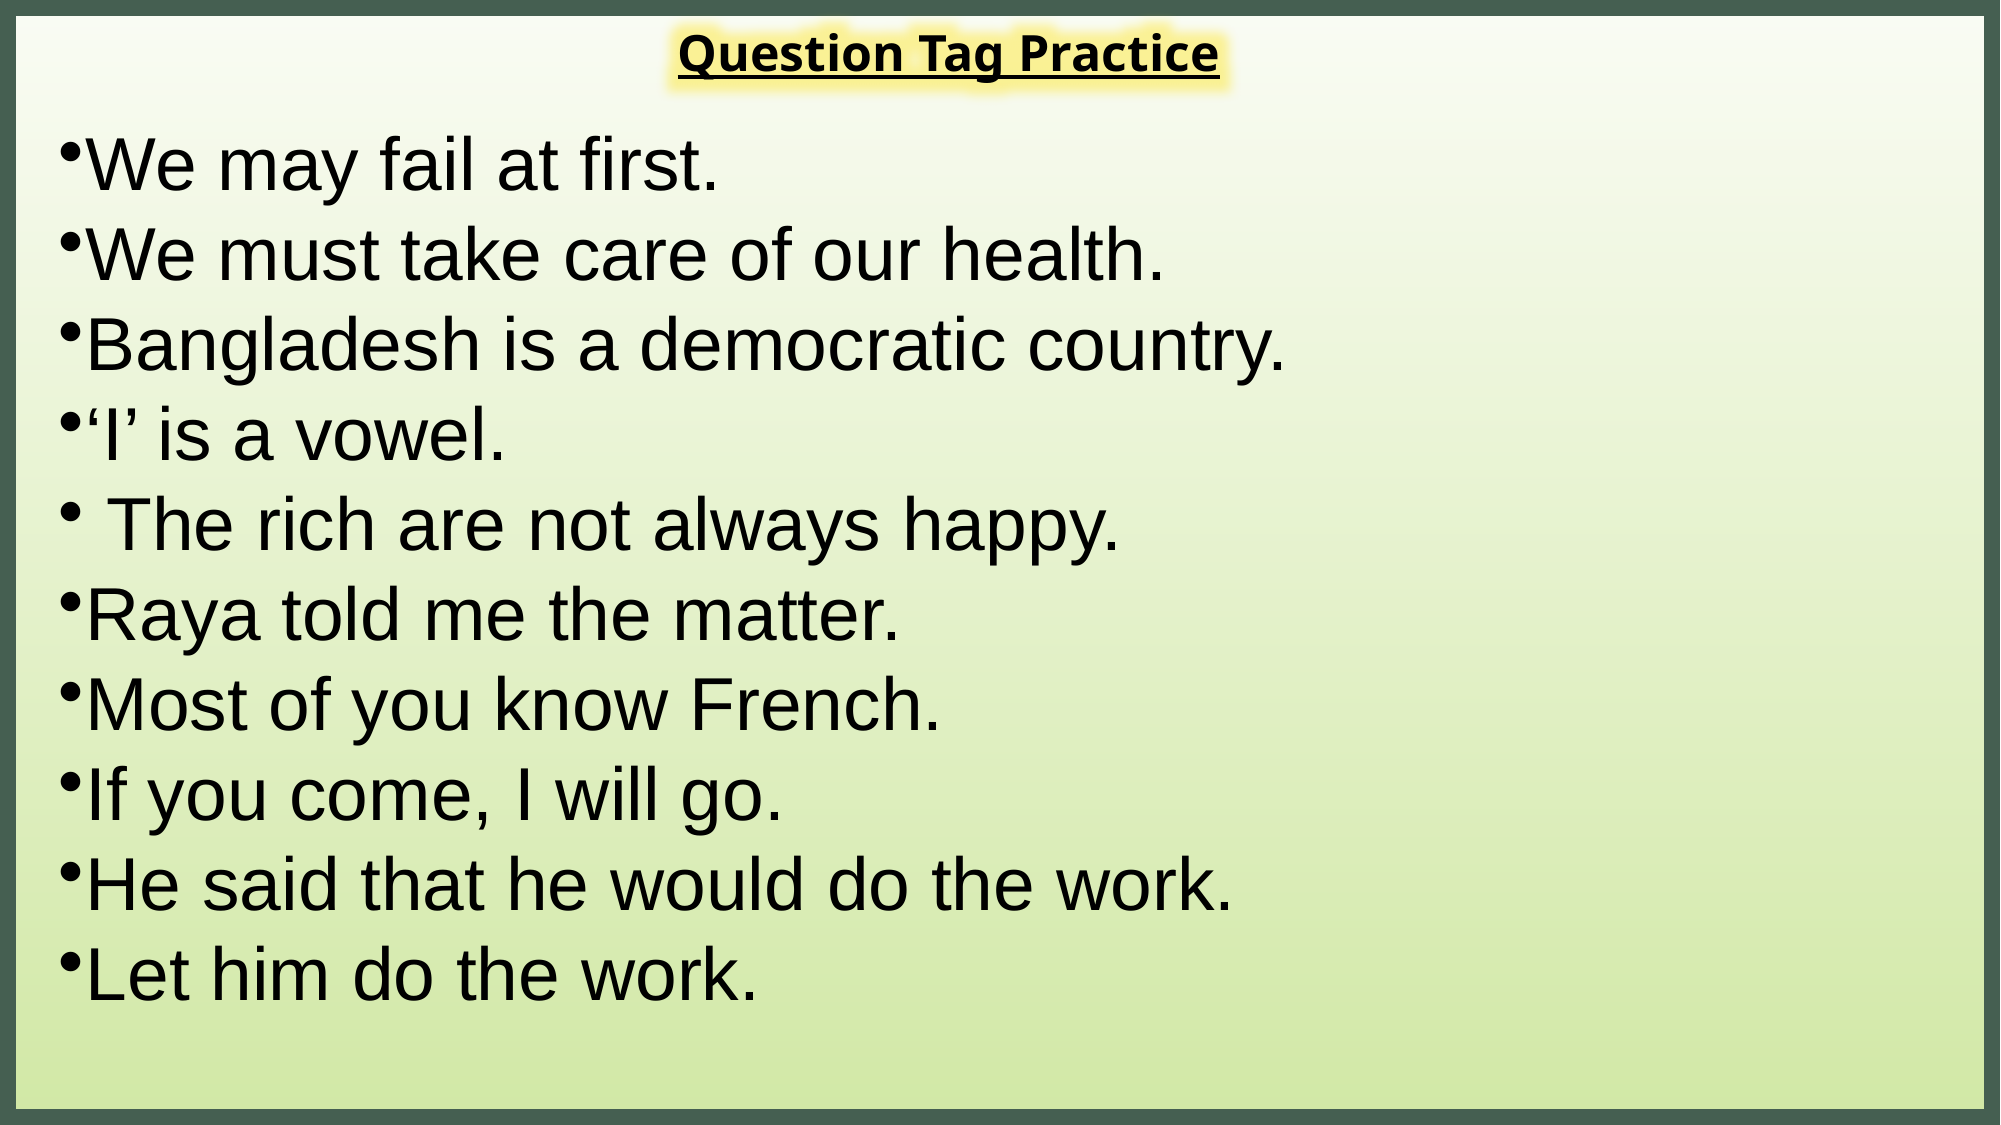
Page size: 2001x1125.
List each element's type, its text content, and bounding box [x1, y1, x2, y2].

text_box [0, 0, 2000, 1125]
text_box We may fail at first. We must take care of our health. Bangladesh is a democratic country. ‘I’ is a vowel. The rich are not always happy. Raya told me the matter. Most of you know French. If you come, I will go. He said that he would do the work. Let him do the work. [43, 108, 1956, 1023]
